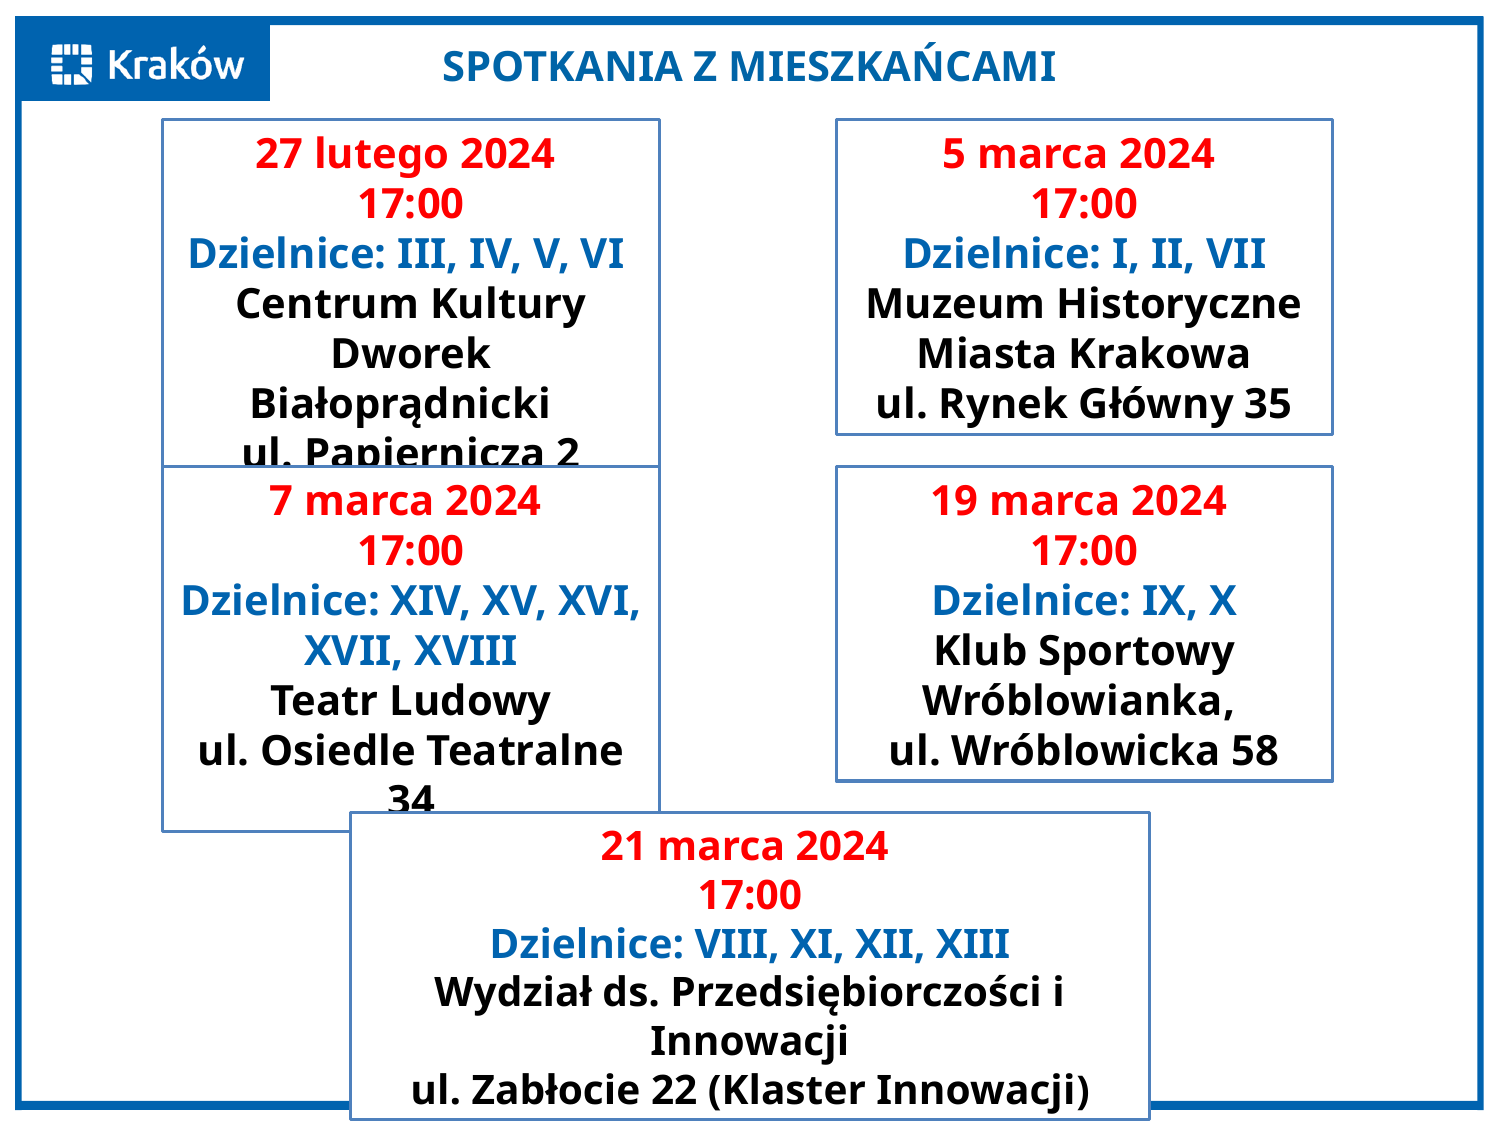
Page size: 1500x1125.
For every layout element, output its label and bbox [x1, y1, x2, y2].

text_box [14, 15, 1484, 1111]
